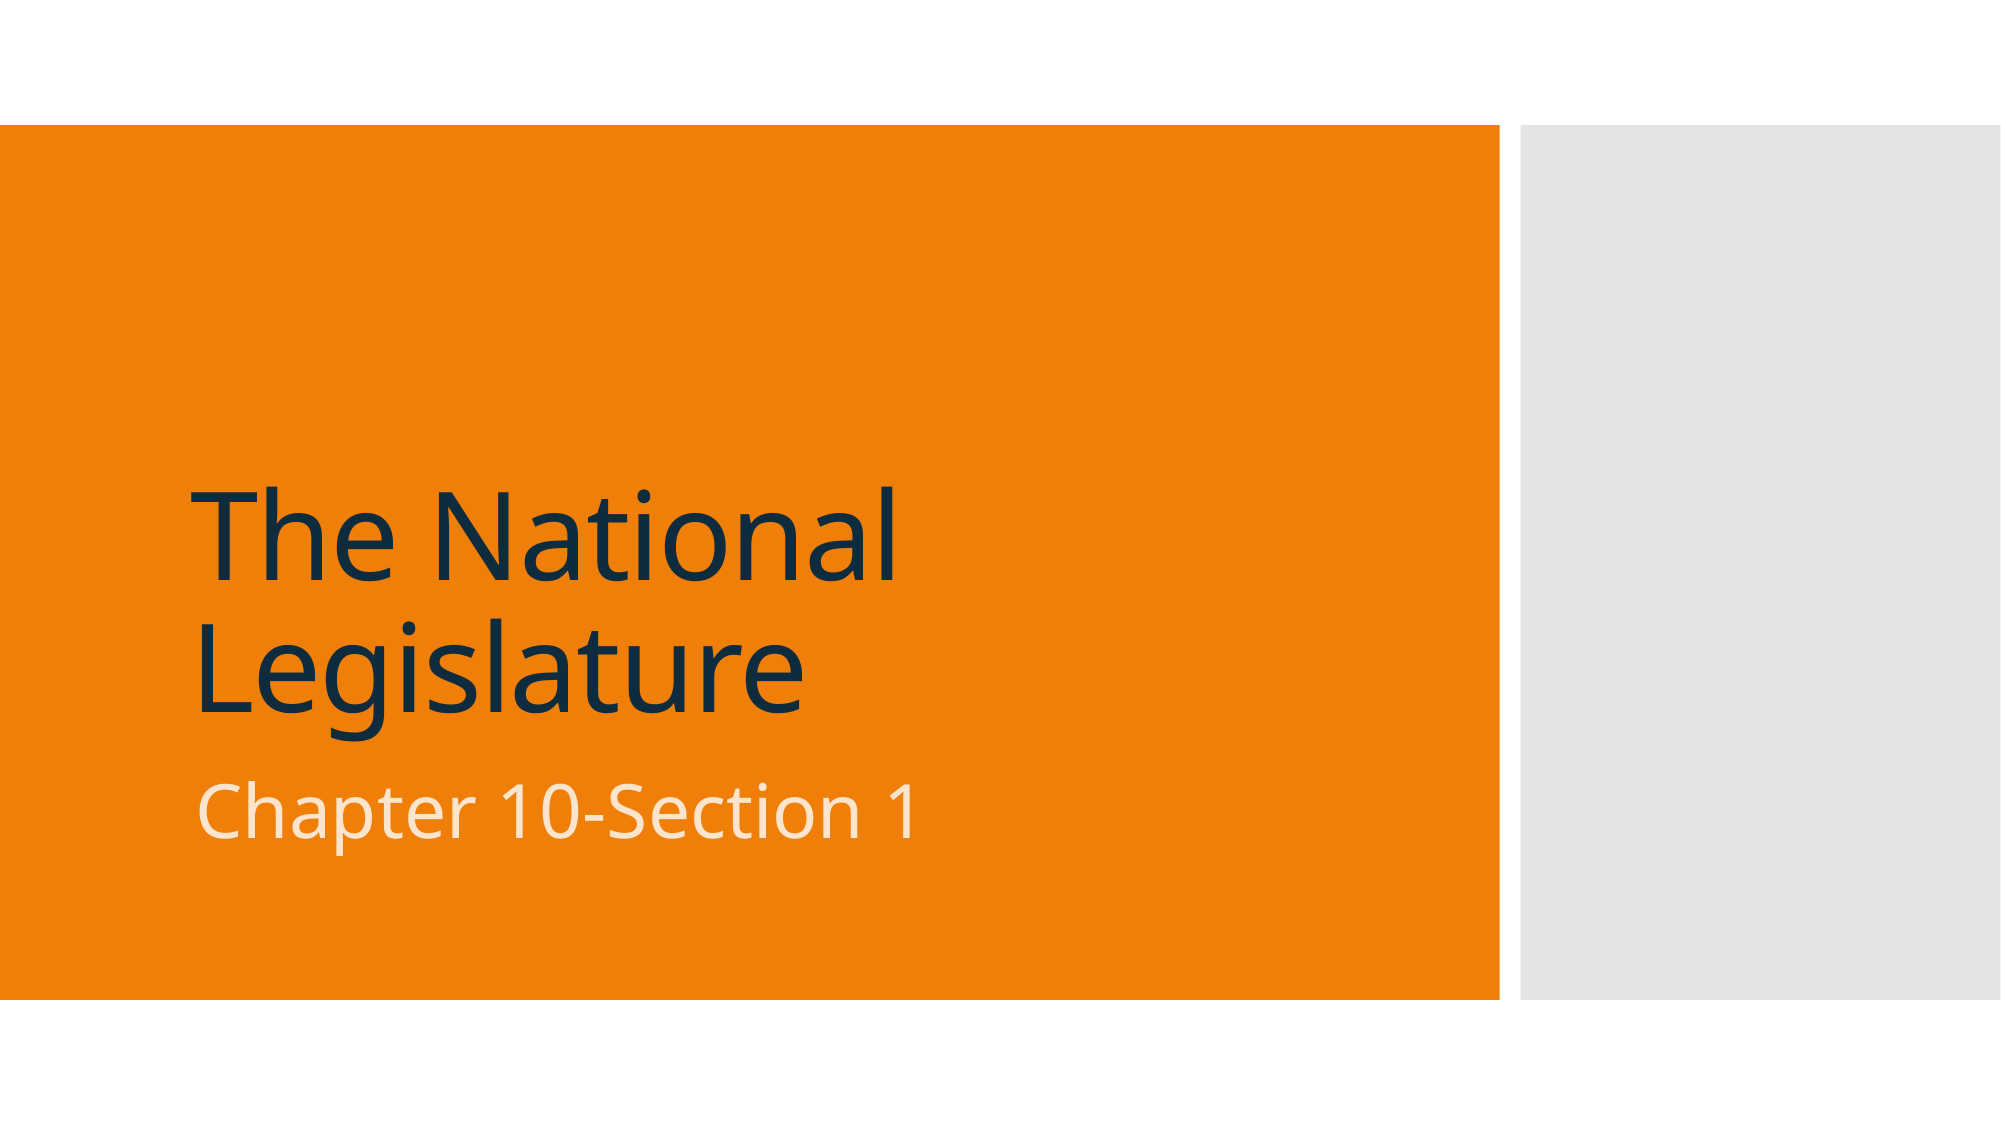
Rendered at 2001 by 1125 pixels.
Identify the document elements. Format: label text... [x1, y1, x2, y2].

title The National Legislature [175, 213, 1376, 747]
subtitle Chapter 10-Section 1 [180, 766, 1381, 917]
